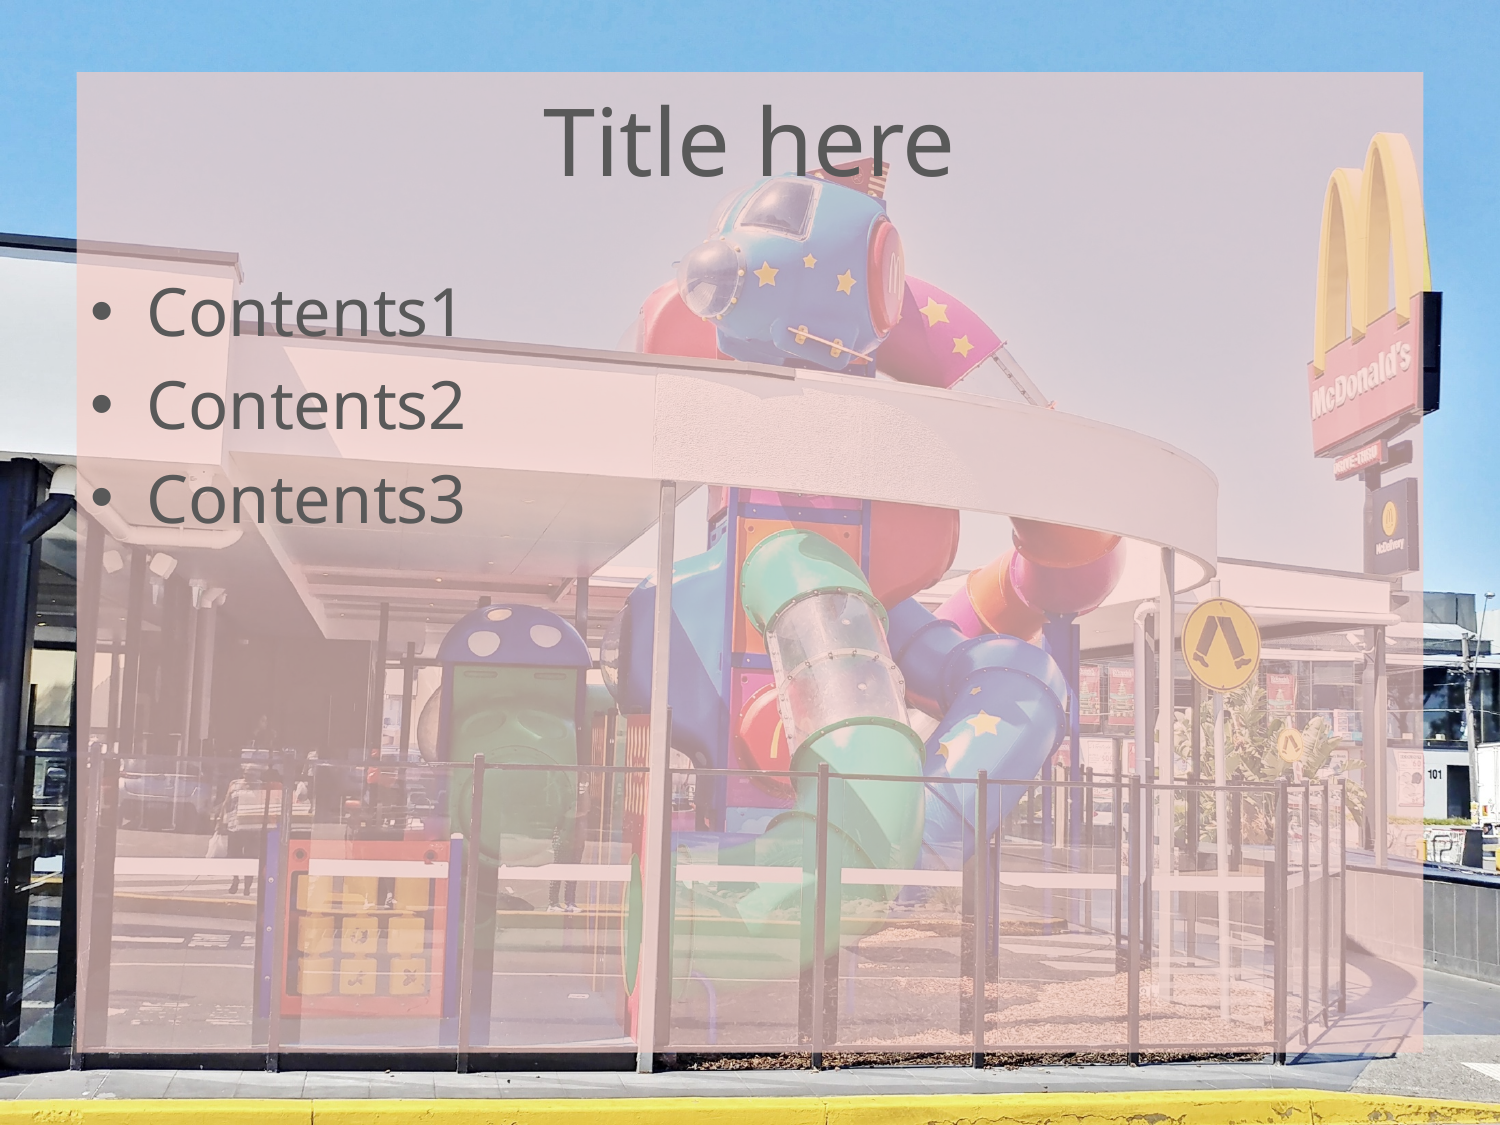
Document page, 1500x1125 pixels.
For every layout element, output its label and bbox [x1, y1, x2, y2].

text_box [0, 0, 1500, 1125]
